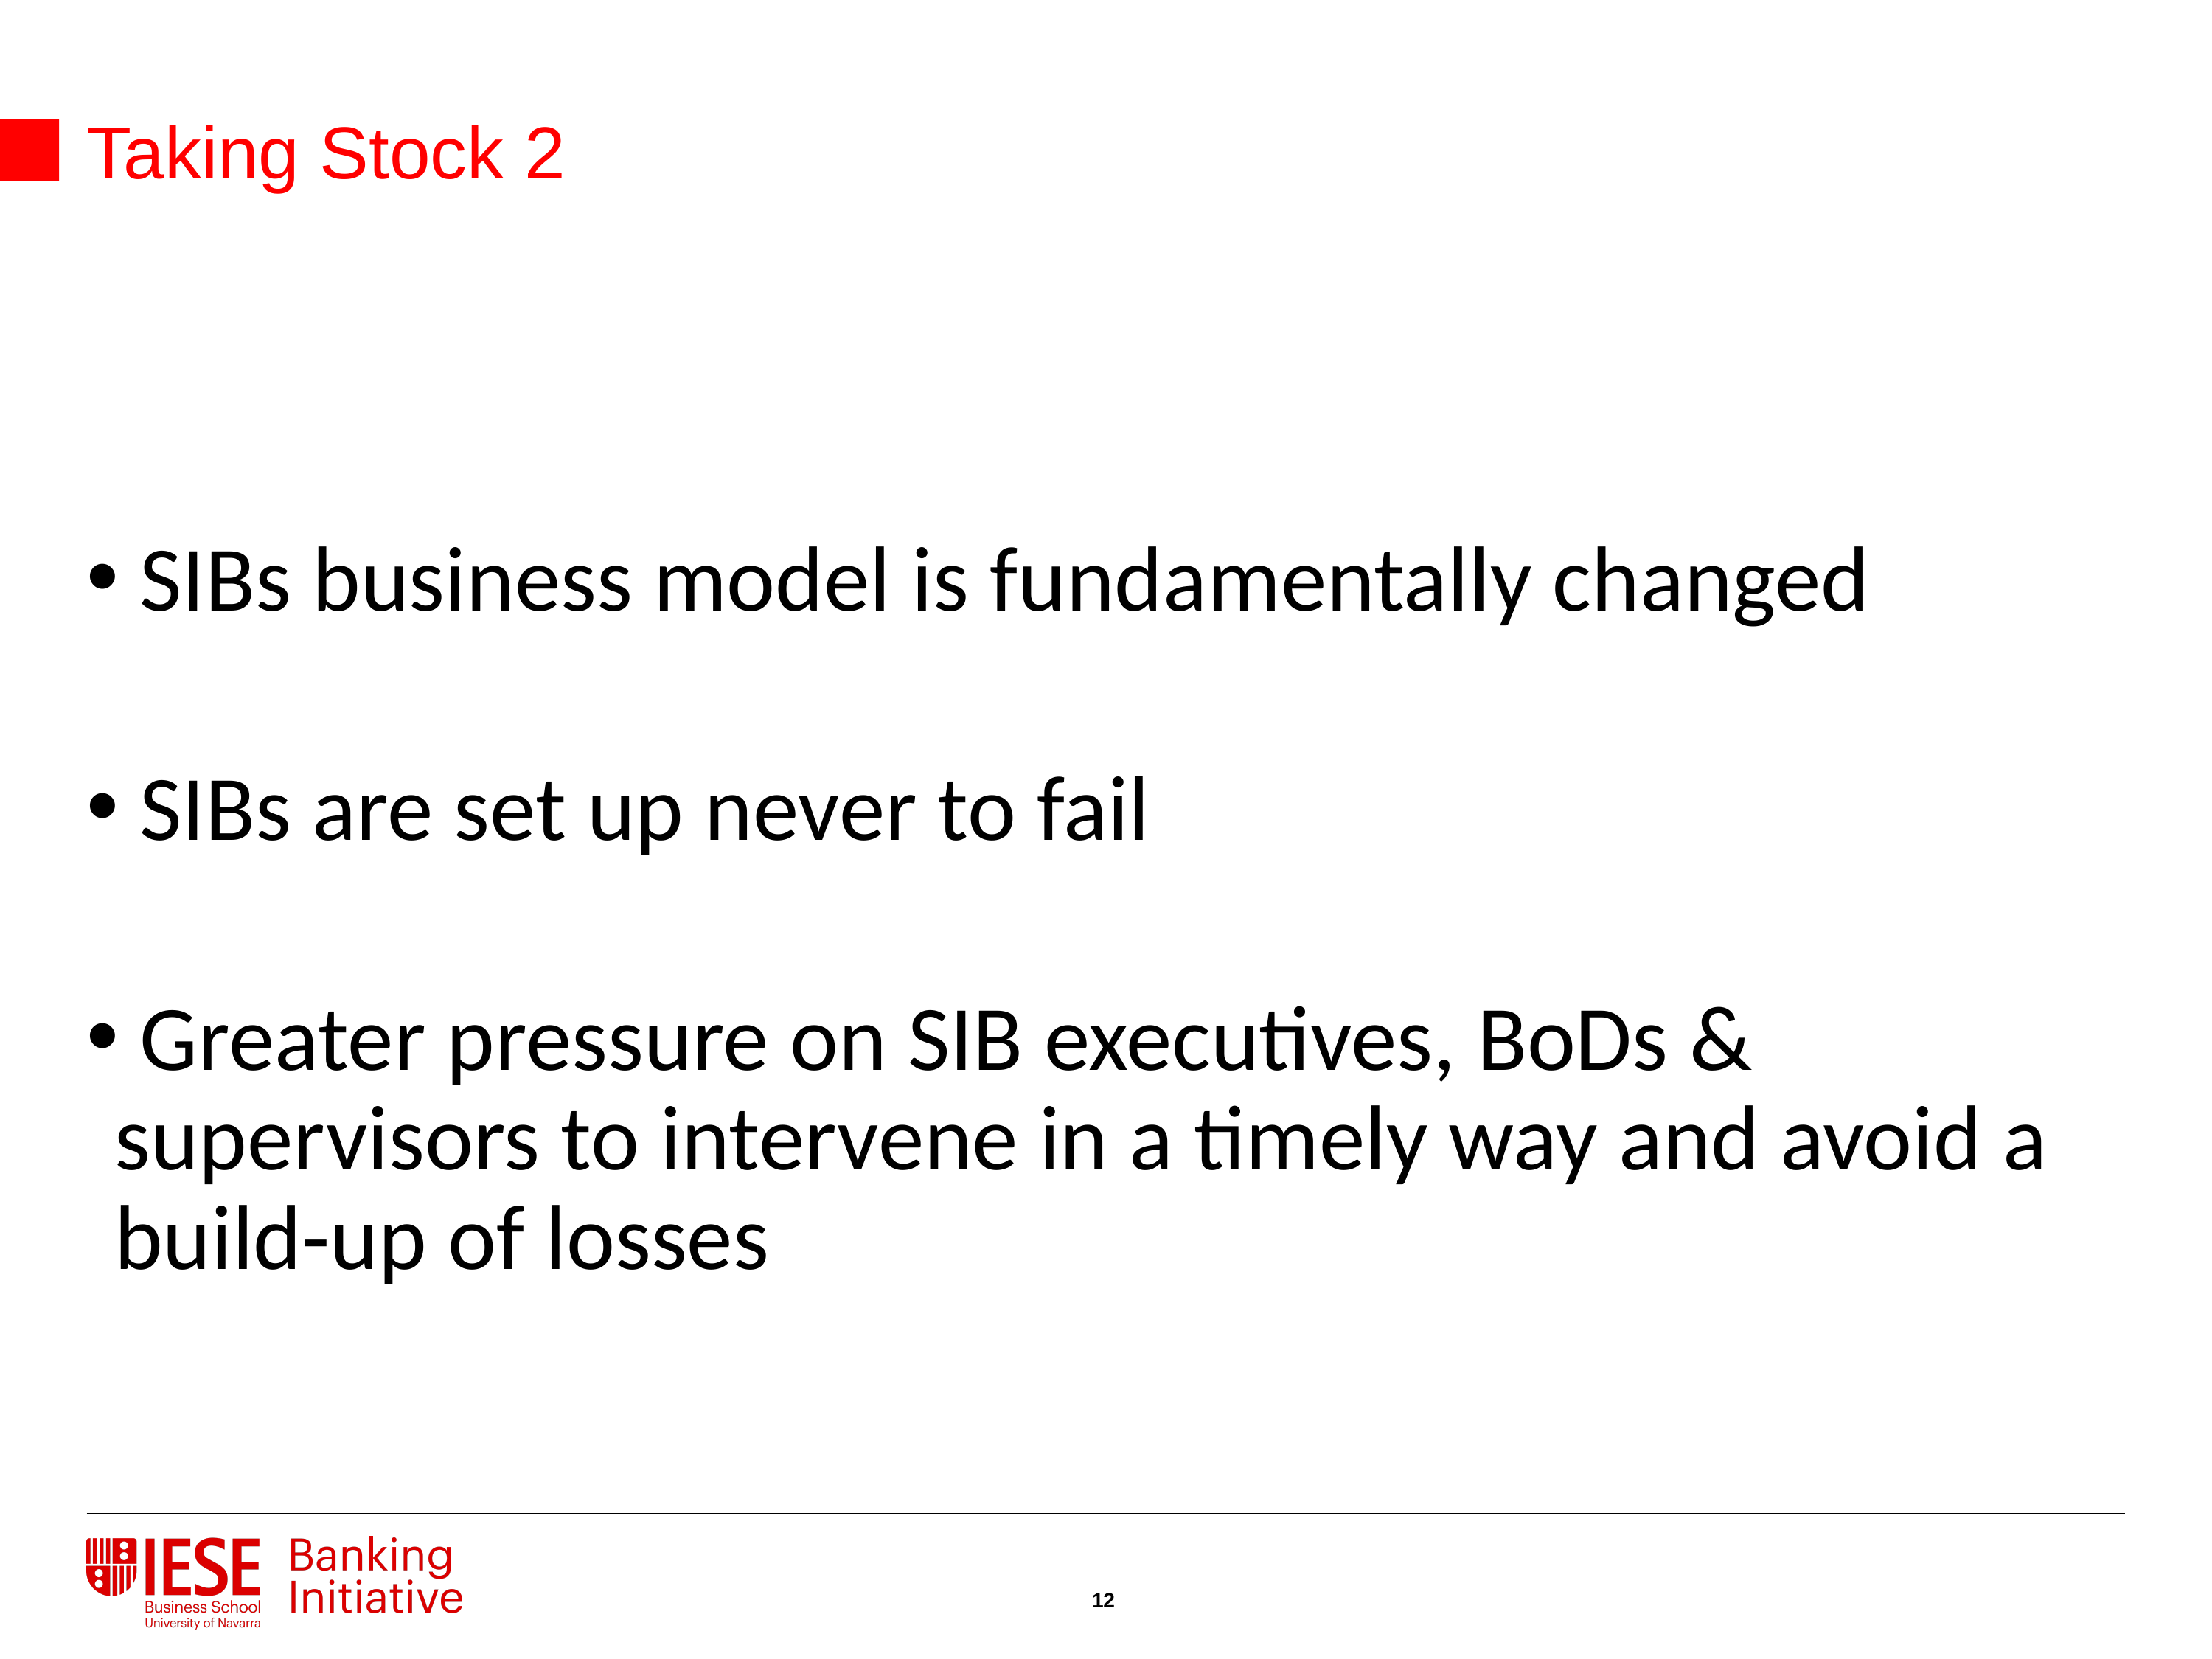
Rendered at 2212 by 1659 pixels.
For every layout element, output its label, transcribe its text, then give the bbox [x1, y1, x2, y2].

list Taking Stock 2 [86, 106, 2212, 196]
list SIBs business model is fundamentally changed SIBs are set up never to fail Greater pressure on SIB executives, BoDs & supervisors to intervene in a timely way and avoid a build-up of losses [86, 290, 2096, 1424]
picture [86, 1536, 462, 1630]
